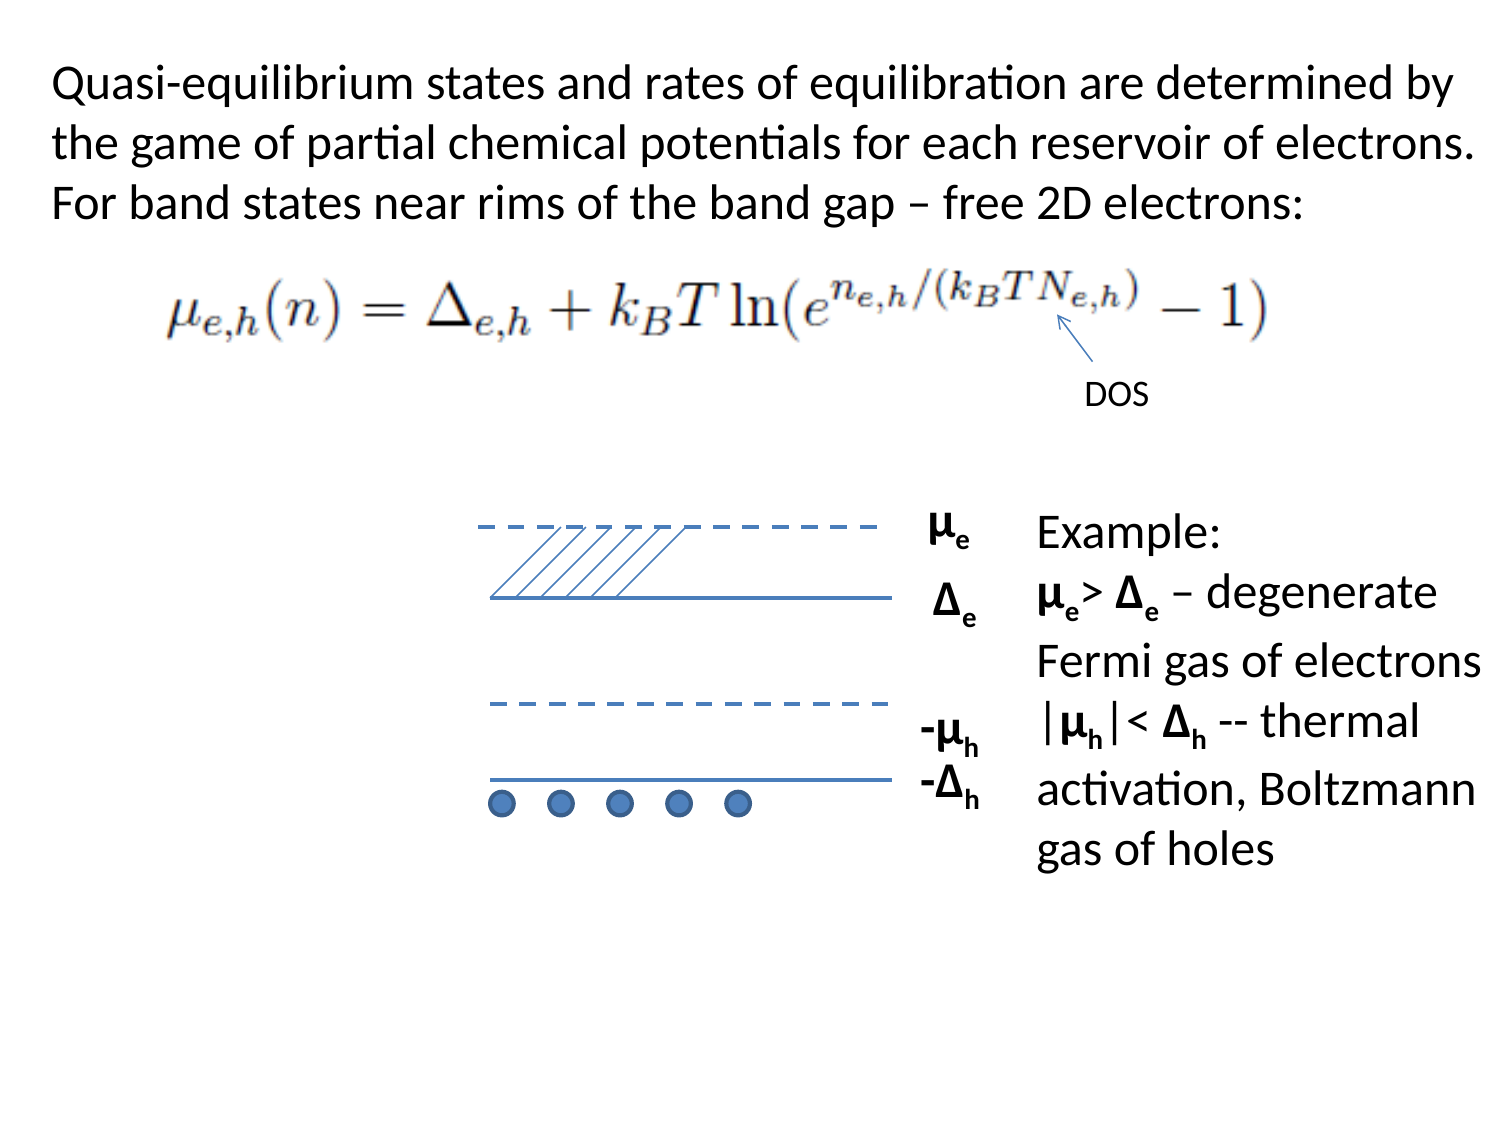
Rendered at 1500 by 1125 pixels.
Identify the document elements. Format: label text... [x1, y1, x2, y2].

picture [147, 255, 1275, 362]
text_box Quasi-equilibrium states and rates of equilibration are determined by the game of partial chemical potentials for each reservoir of electrons. For band states near rims of the band gap – free 2D electrons: [36, 42, 1492, 238]
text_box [1056, 314, 1093, 362]
text_box DOS [1069, 370, 1165, 422]
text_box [478, 479, 1500, 871]
